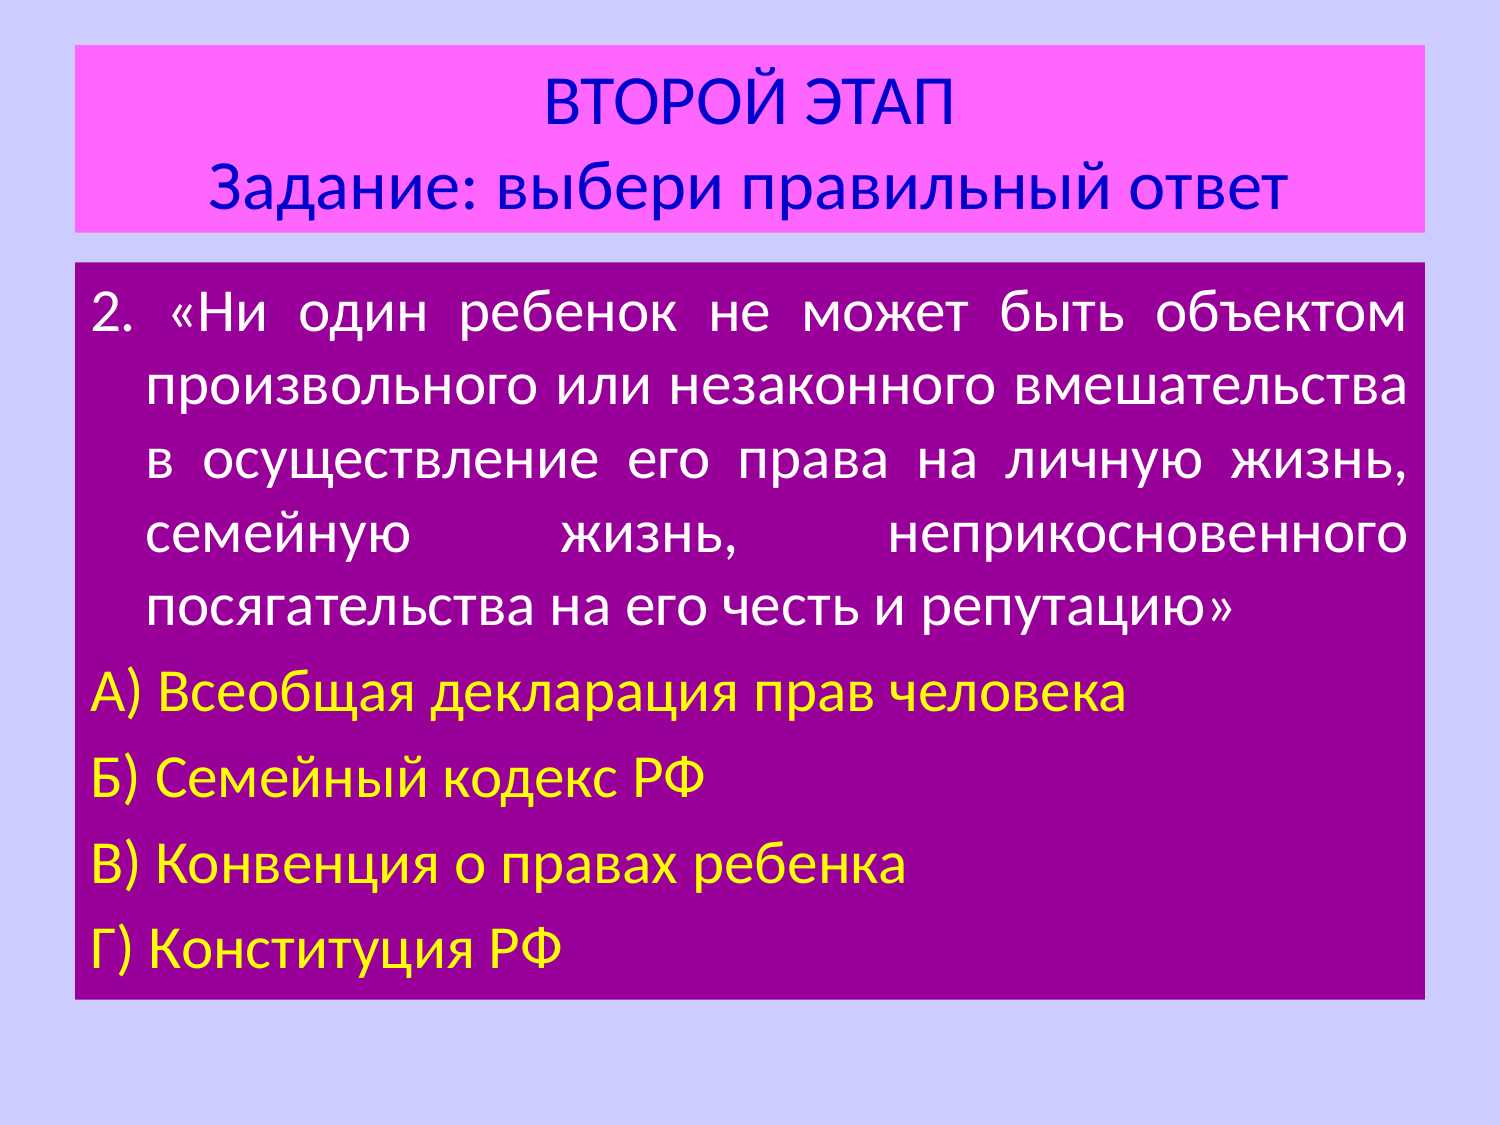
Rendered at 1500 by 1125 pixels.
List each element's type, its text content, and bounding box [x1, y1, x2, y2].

list 2. «Ни один ребенок не может быть объектом произвольного или незаконного вмешательства в осуществление его права на личную жизнь, семейную жизнь, неприкосновенного посягательства на его честь и репутацию» А) Всеобщая декларация прав человека Б) Семейный кодекс РФ В) Конвенция о правах ребенка Г) Конституция РФ [75, 262, 1425, 1000]
title ВТОРОЙ ЭТАП Задание: выбери правильный ответ [75, 45, 1425, 233]
